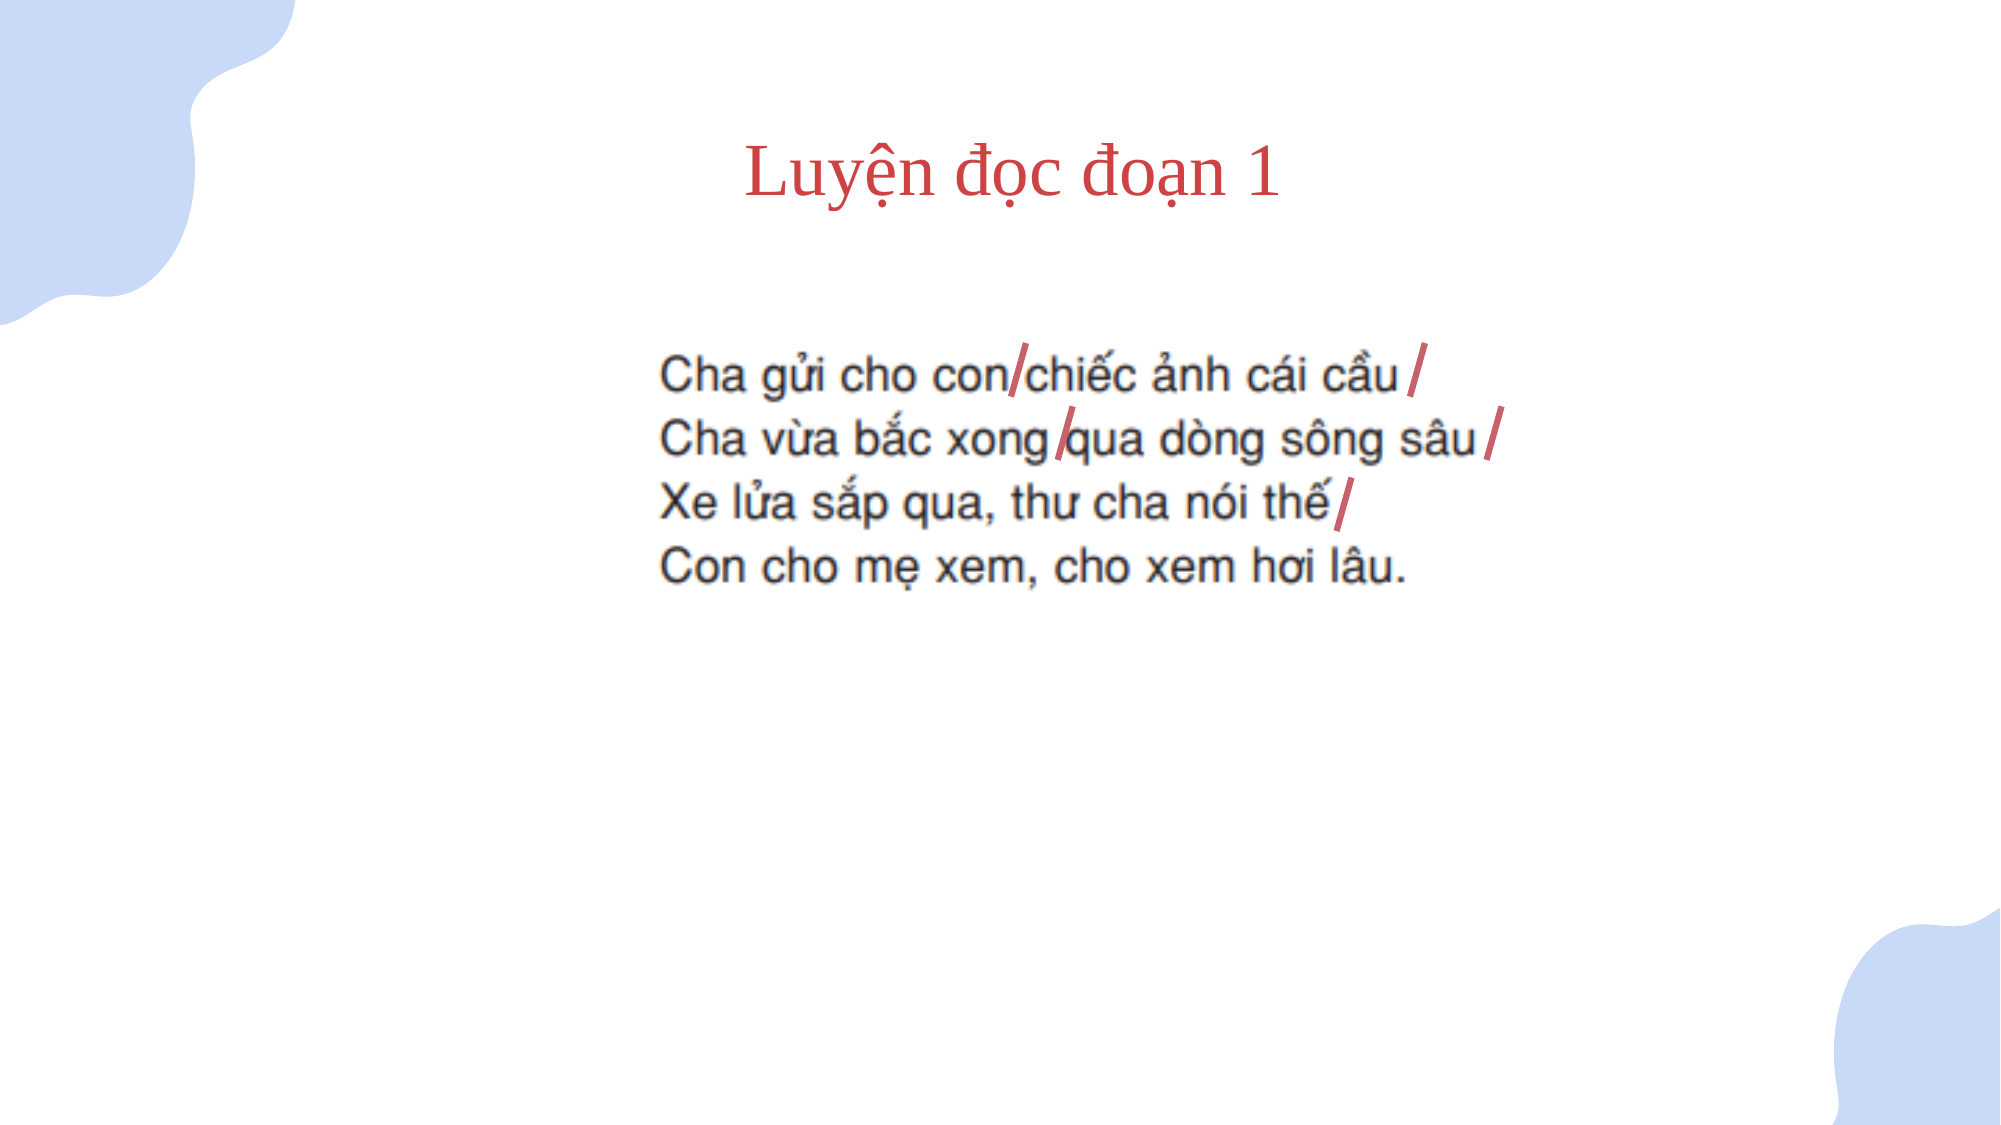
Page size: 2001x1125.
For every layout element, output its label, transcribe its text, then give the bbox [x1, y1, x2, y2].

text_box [1010, 342, 1027, 397]
picture [588, 302, 1528, 608]
text_box Luyện đọc đoạn 1 [429, 107, 1598, 211]
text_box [1057, 406, 1073, 461]
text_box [1336, 477, 1352, 532]
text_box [1486, 406, 1502, 461]
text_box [1409, 342, 1426, 397]
